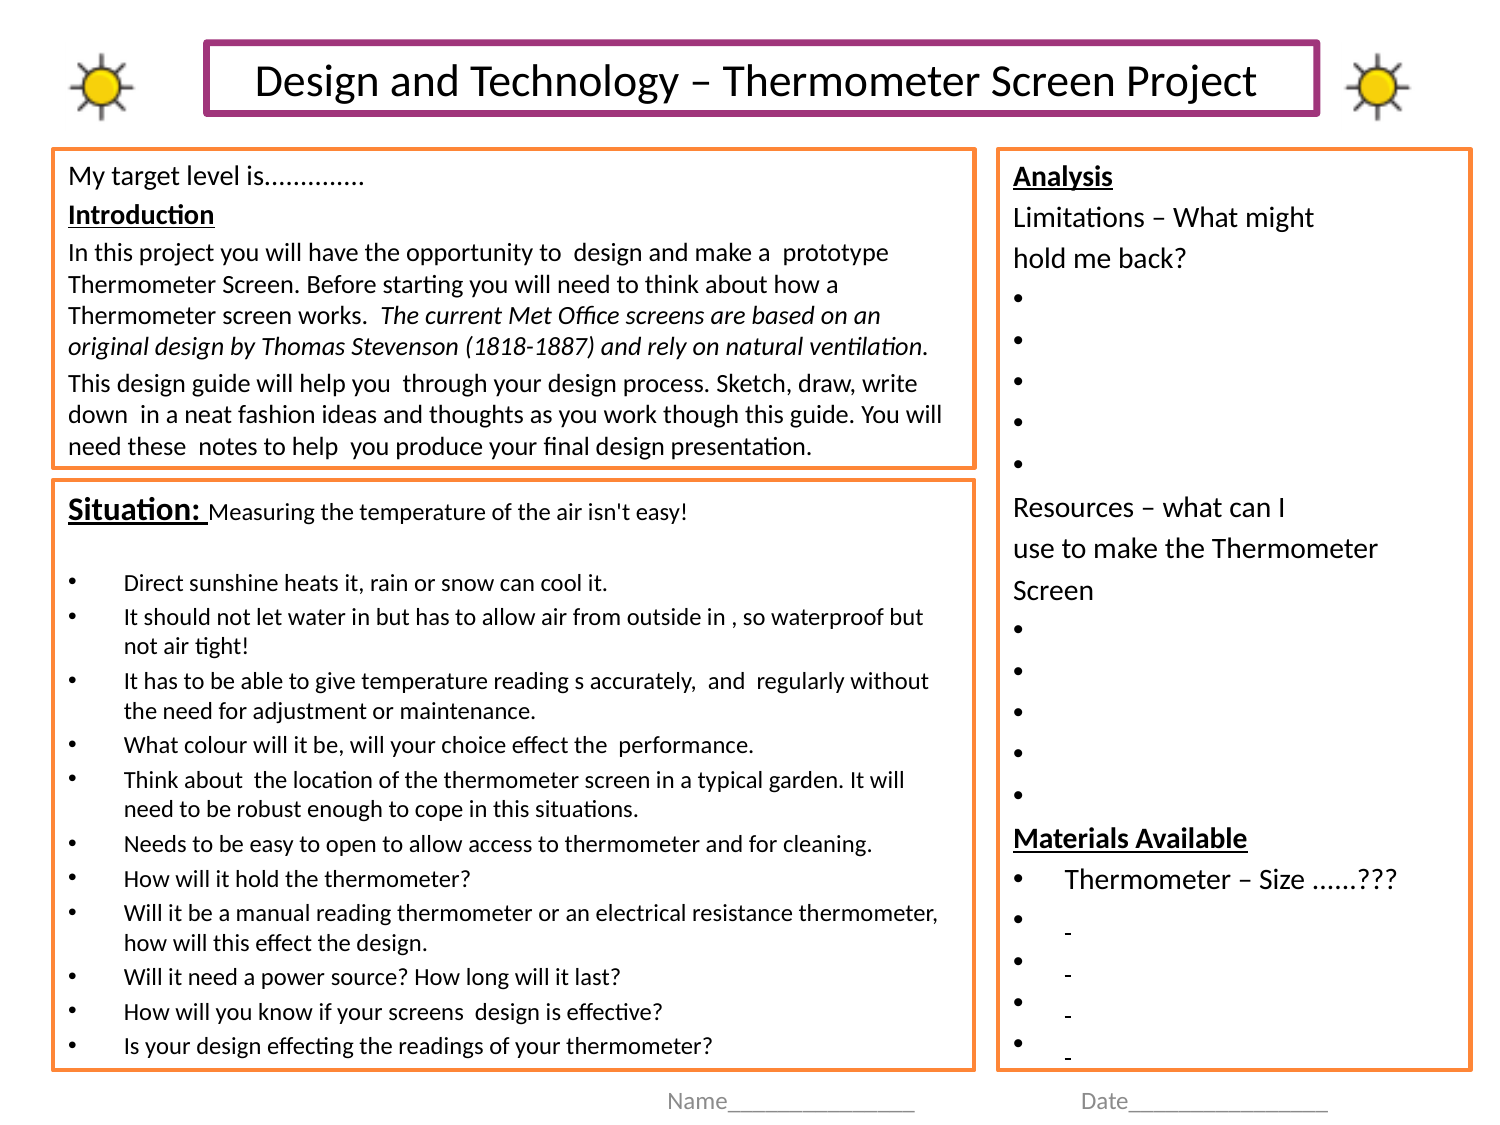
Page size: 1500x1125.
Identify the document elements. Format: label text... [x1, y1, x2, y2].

text_box Situation: Measuring the temperature of the air isn't easy! Direct sunshine heats it, rain or snow can cool it. It should not let water in but has to allow air from outside in , so waterproof but not air tight! It has to be able to give temperature reading s accurately, and regularly without the need for adjustment or maintenance. What colour will it be, will your choice effect the performance. Think about the location of the thermometer screen in a typical garden. It will need to be robust enough to cope in this situations. Needs to be easy to open to allow access to thermometer and for cleaning. How will it hold the thermometer? Will it be a manual reading thermometer or an electrical resistance thermometer, how will this effect the design. Will it need a power source? How long will it last? How will you know if your screens design is effective? Is your design effecting the readings of your thermometer? [51, 478, 976, 1072]
text_box Design and Technology – Thermometer Screen Project [206, 42, 1317, 114]
picture [1340, 42, 1424, 131]
picture [64, 42, 148, 131]
footer Name_______________ Date________________ [513, 1058, 1484, 1125]
list My target level is.............. Introduction In this project you will have the opportunity to design and make a prototype Thermometer Screen. Before starting you will need to think about how a Thermometer screen works. The current Met Office screens are based on an original design by Thomas Stevenson (1818-1887) and rely on natural ventilation. This design guide will help you through your design process. Sketch, draw, write down in a neat fashion ideas and thoughts as you work though this guide. You will need these notes to help you produce your final design presentation. [51, 147, 977, 470]
text_box Analysis Limitations – What might hold me back? Resources – what can I use to make the Thermometer Screen Materials Available Thermometer – Size ......??? [996, 147, 1473, 1058]
